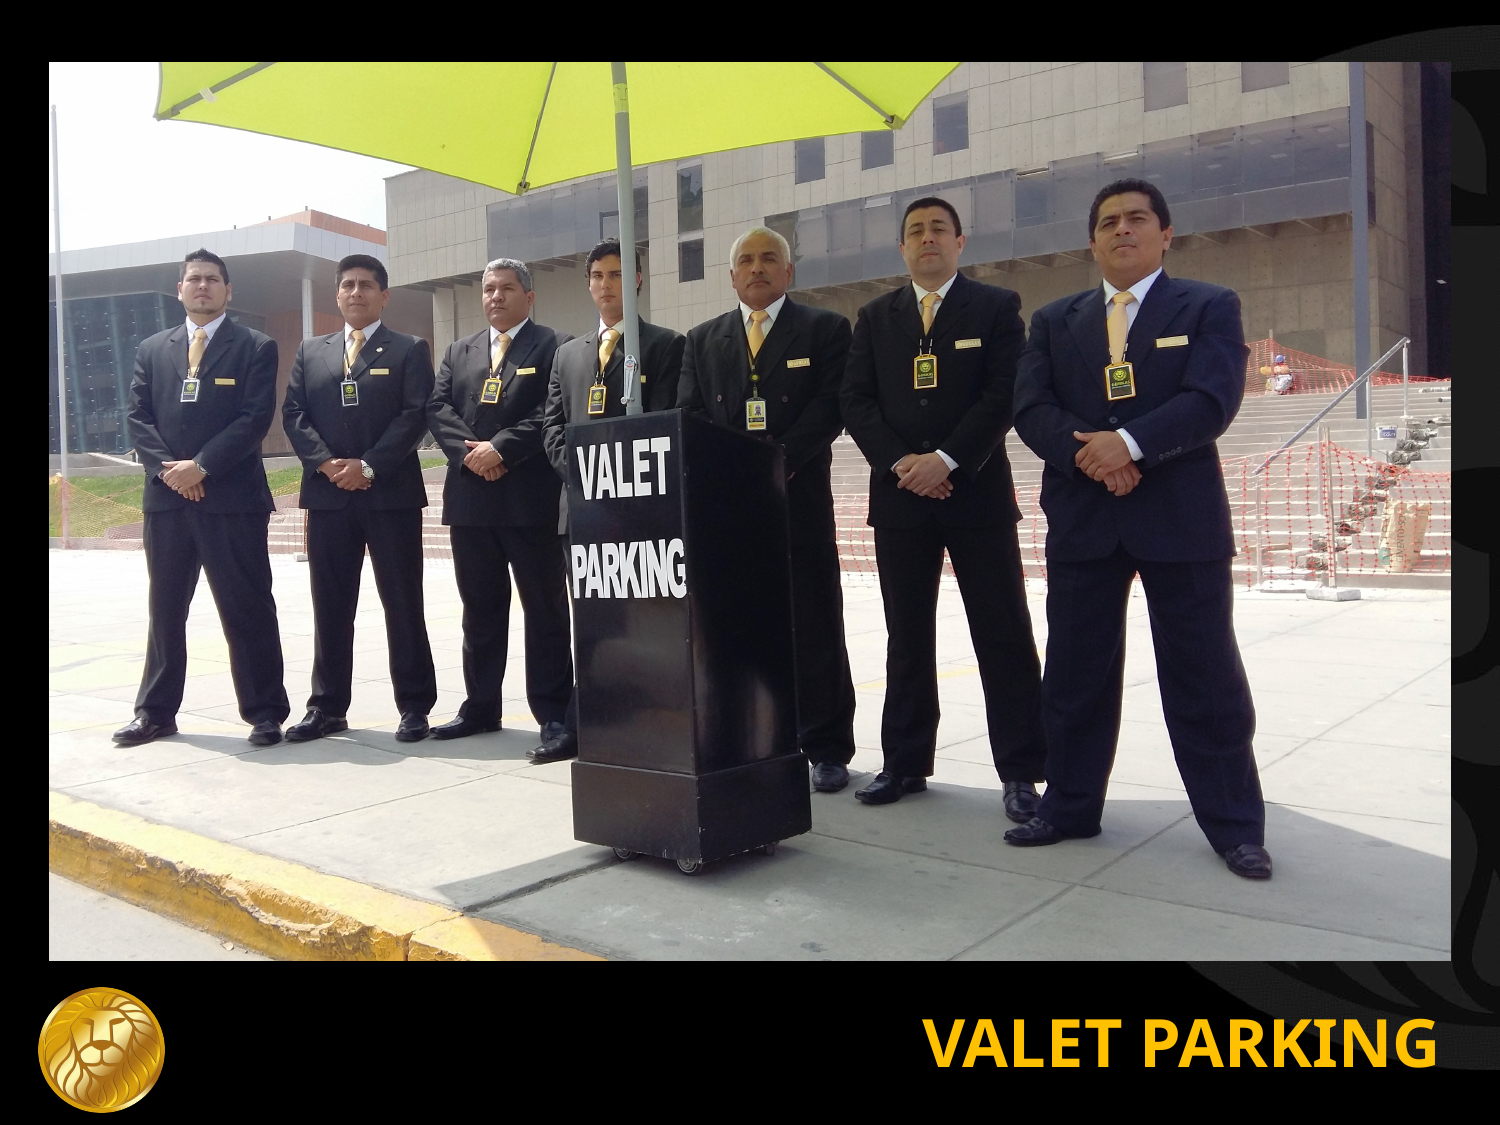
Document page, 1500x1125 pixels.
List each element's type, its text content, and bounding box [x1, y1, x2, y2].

text_box VALET PARKING [693, 992, 1457, 1088]
picture [38, 986, 165, 1113]
picture [48, 25, 1500, 1070]
